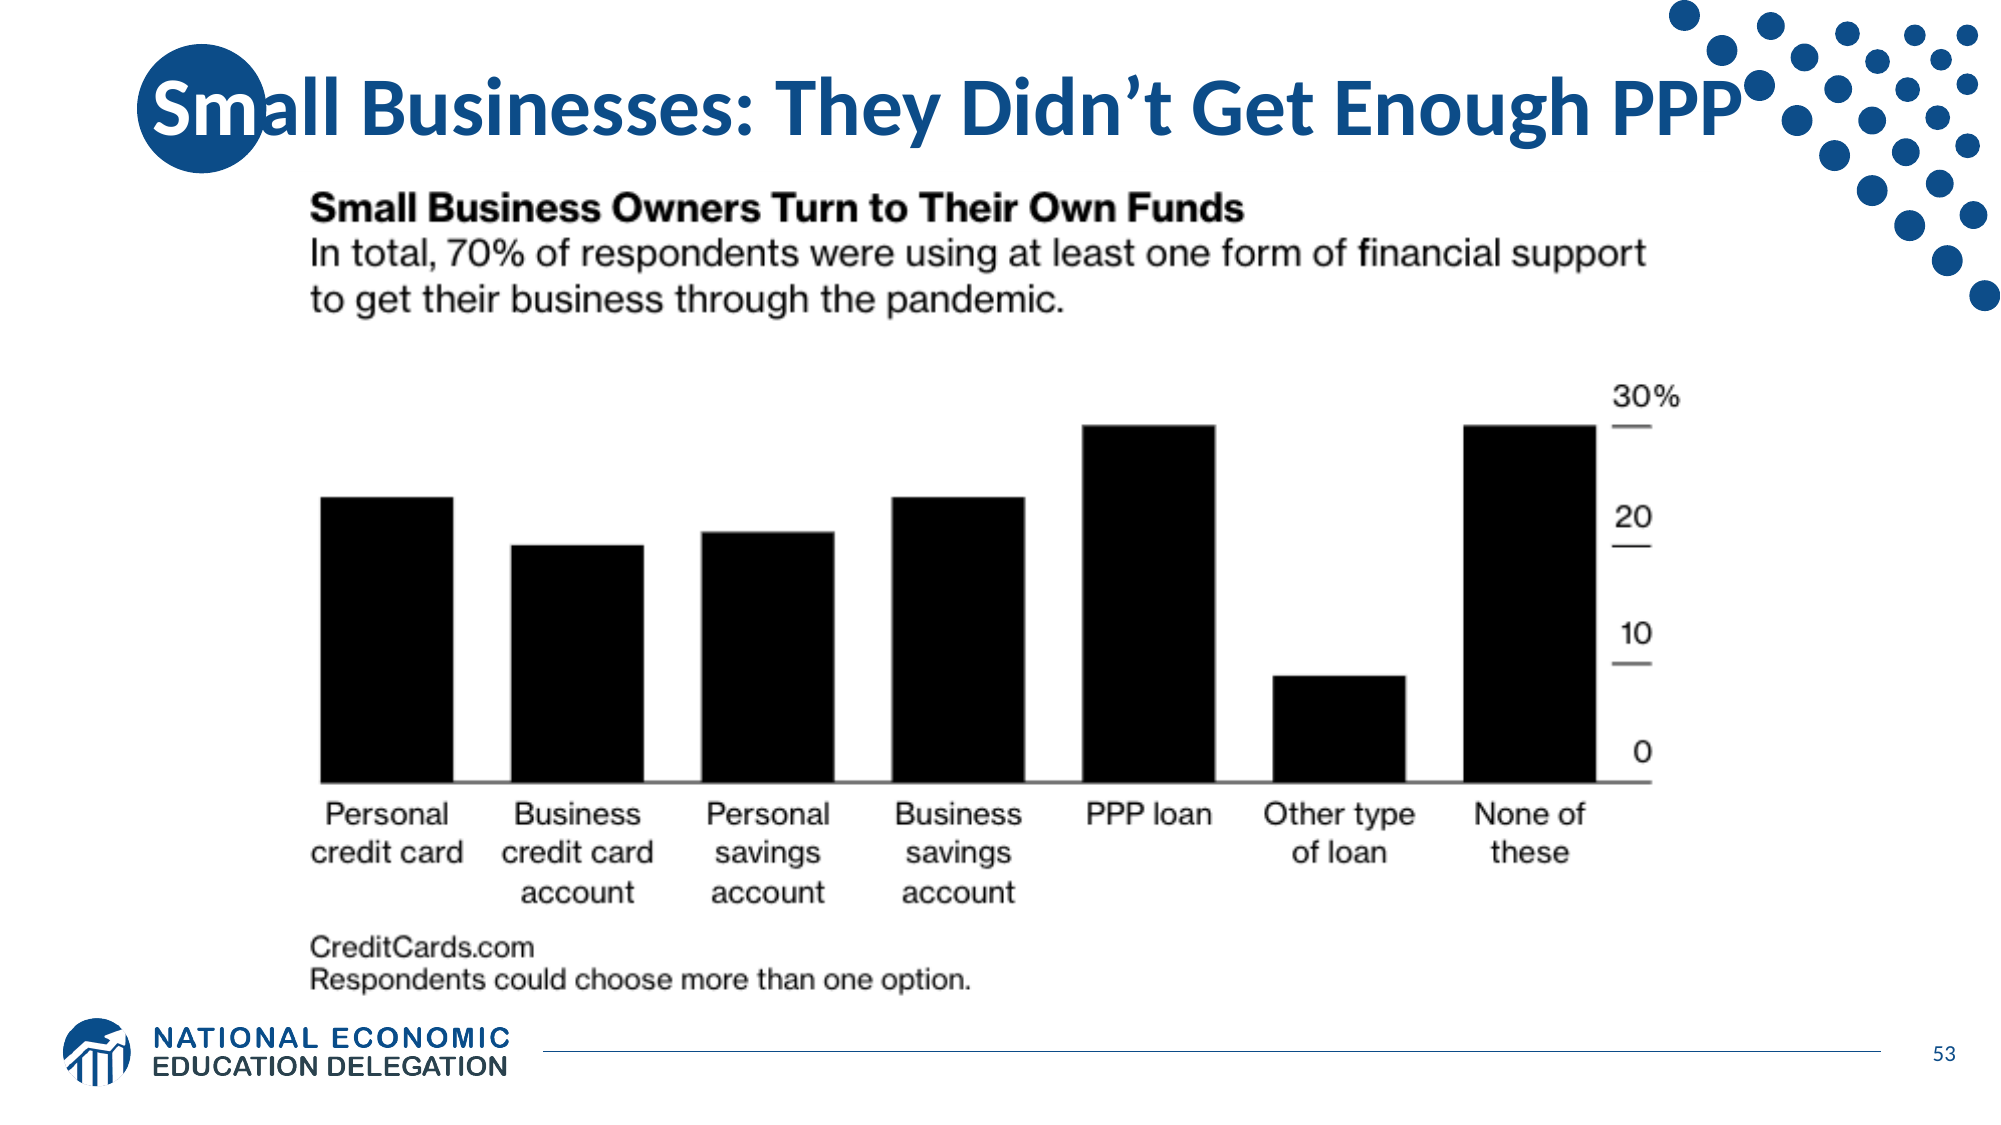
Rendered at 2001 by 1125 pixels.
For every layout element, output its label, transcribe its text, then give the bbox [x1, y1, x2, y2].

title Small Businesses: They Didn’t Get Enough PPP [137, 0, 1863, 218]
picture [55, 1013, 520, 1091]
slide_number 53 [1521, 1022, 1972, 1082]
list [287, 170, 1713, 1022]
